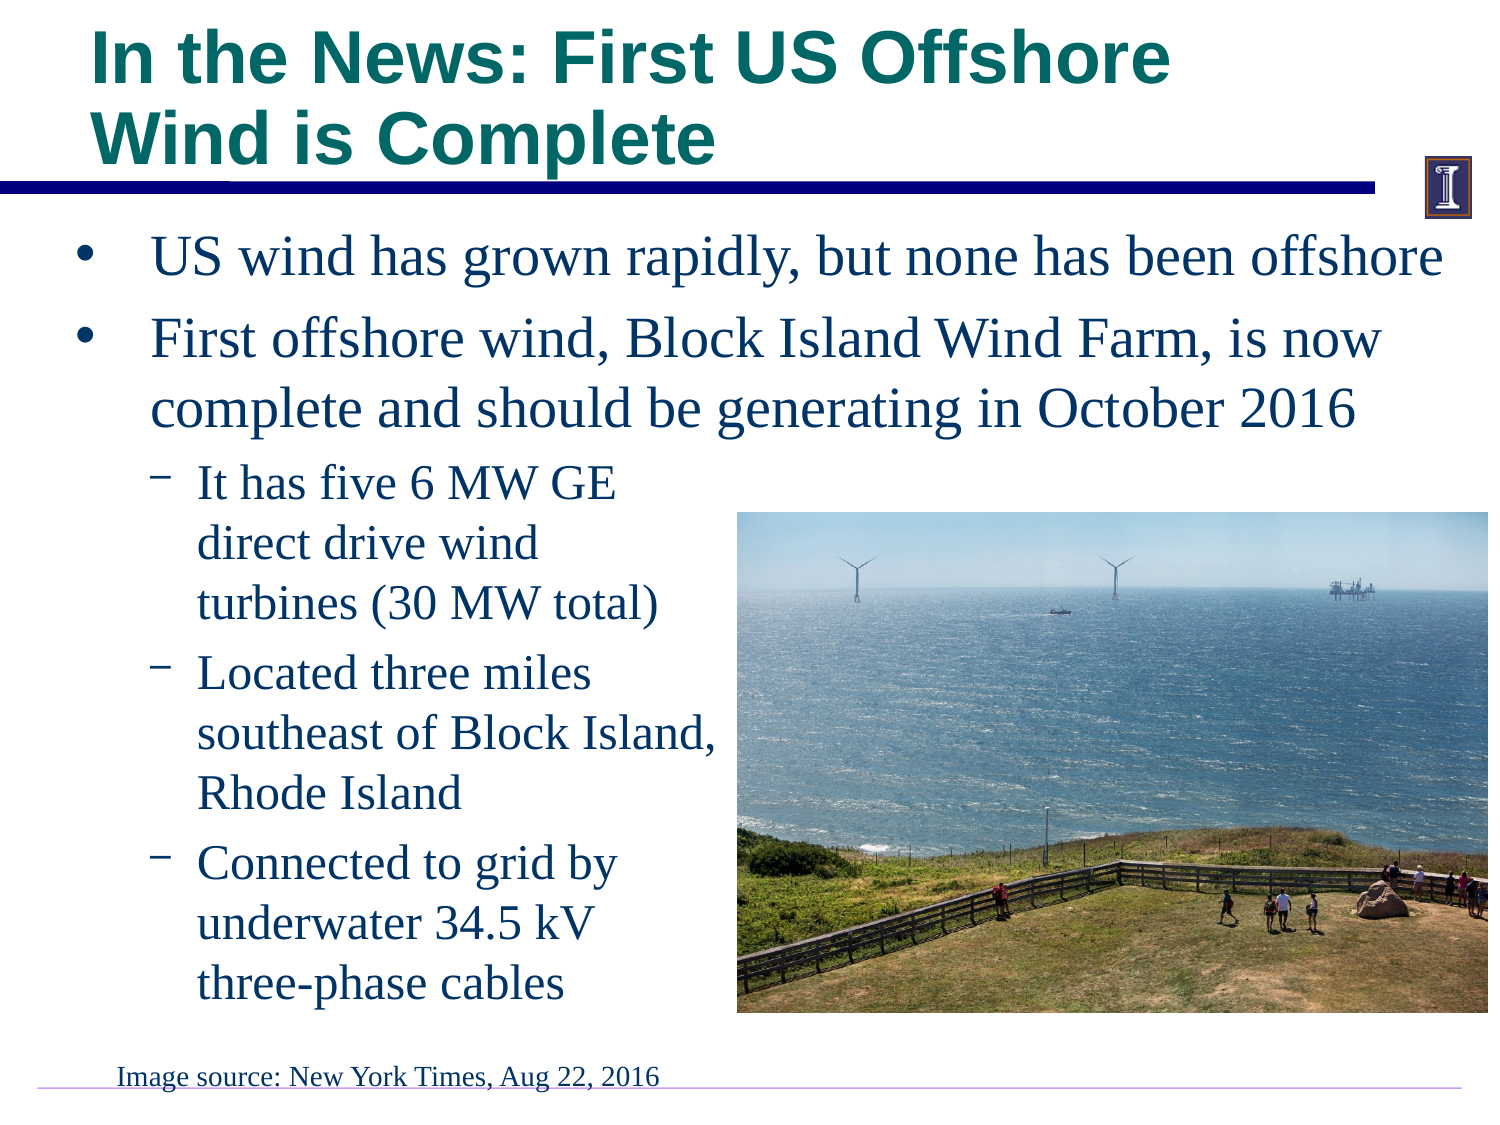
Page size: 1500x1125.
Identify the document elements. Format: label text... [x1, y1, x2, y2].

title In the News: First US Offshore Wind is Complete [74, 12, 1388, 188]
text_box Image source: New York Times, Aug 22, 2016 [101, 1049, 676, 1100]
picture [1424, 156, 1472, 209]
list US wind has grown rapidly, but none has been offshore First offshore wind, Block Island Wind Farm, is now complete and should be generating in October 2016 It has five 6 MW GE direct drive wind turbines (30 MW total) Located three miles southeast of Block Island, Rhode Island Connected to grid by underwater 34.5 kV three-phase cables [59, 209, 1488, 463]
picture [737, 512, 1488, 1013]
